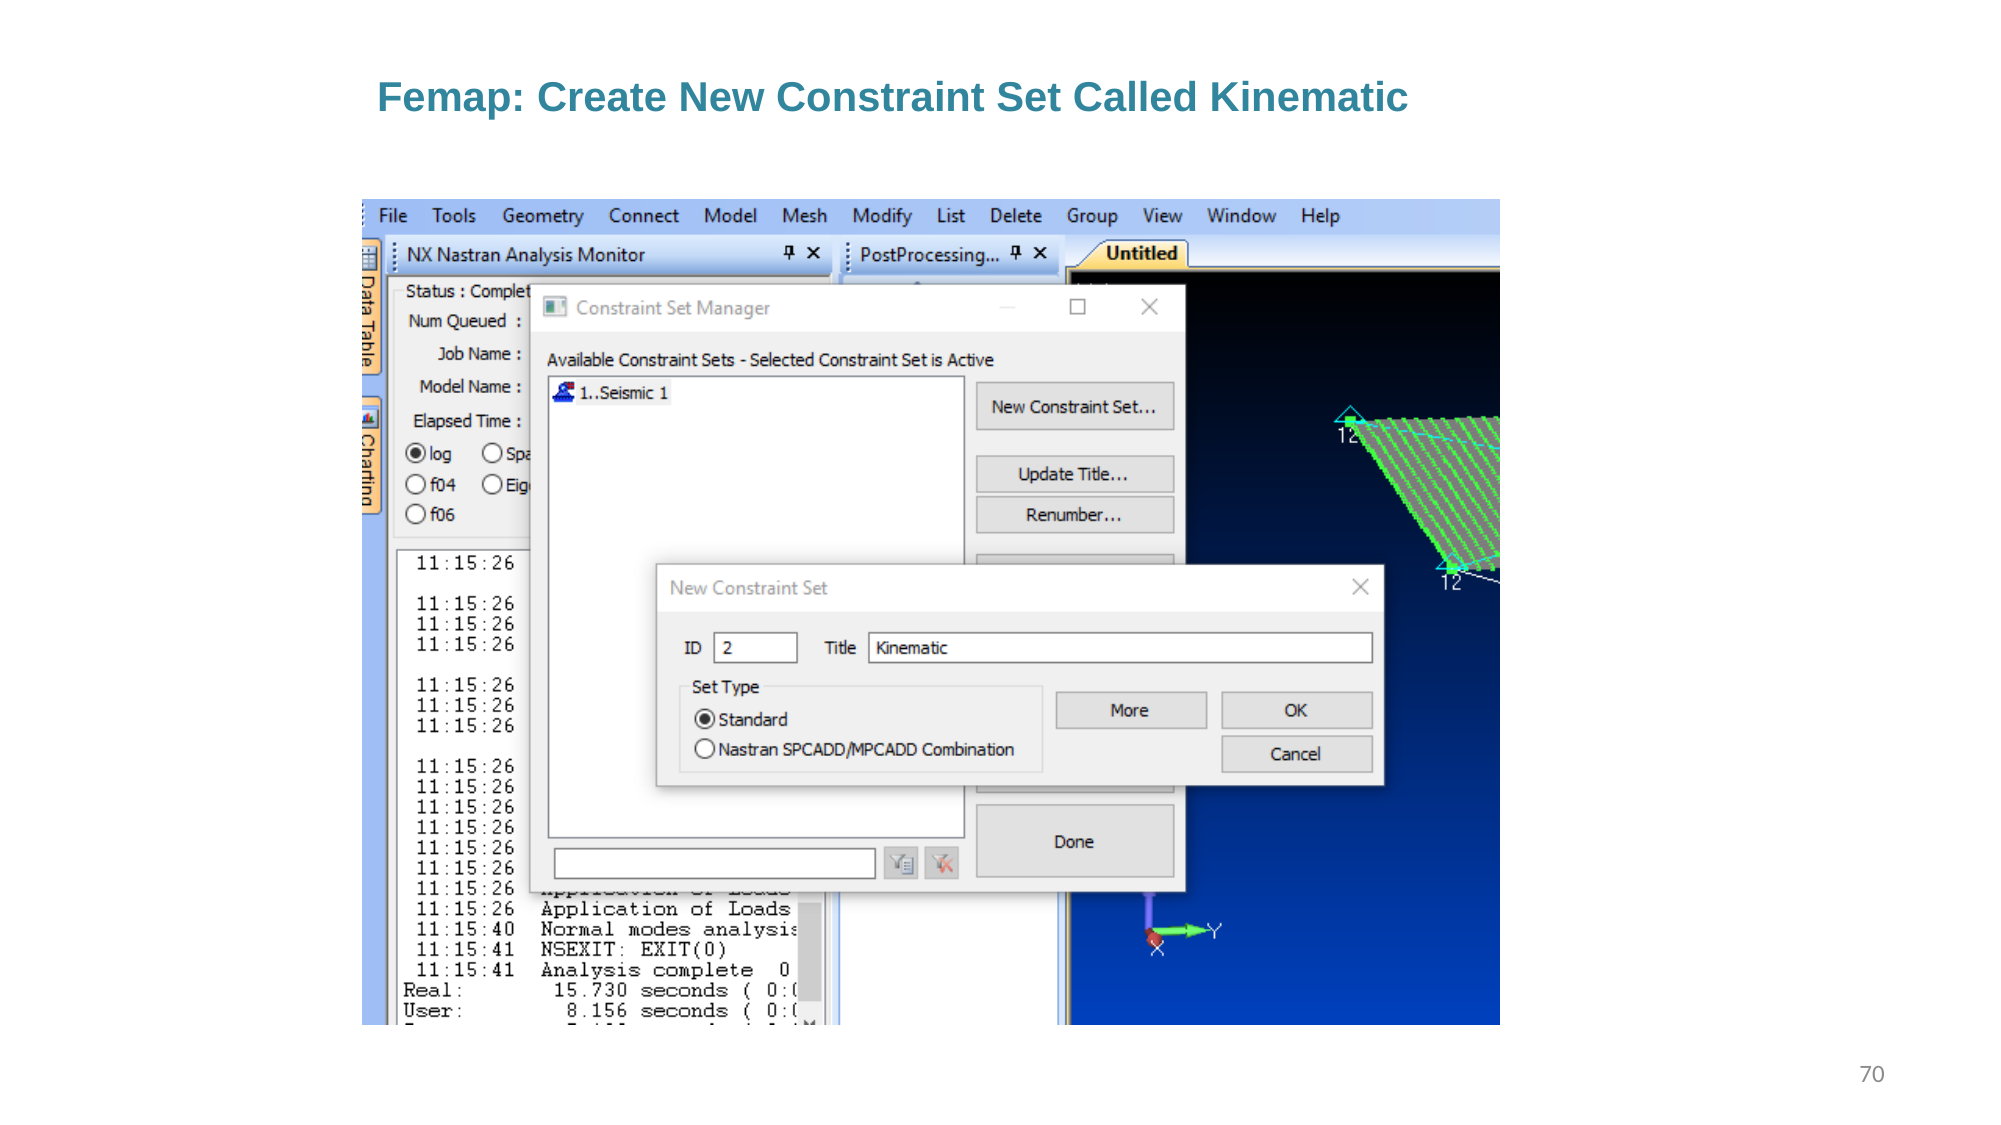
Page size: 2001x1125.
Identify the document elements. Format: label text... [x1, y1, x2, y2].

picture [362, 199, 1501, 1026]
slide_number 70 [1433, 1042, 1900, 1103]
text_box Femap: Create New Constraint Set Called Kinematic [362, 62, 1563, 128]
